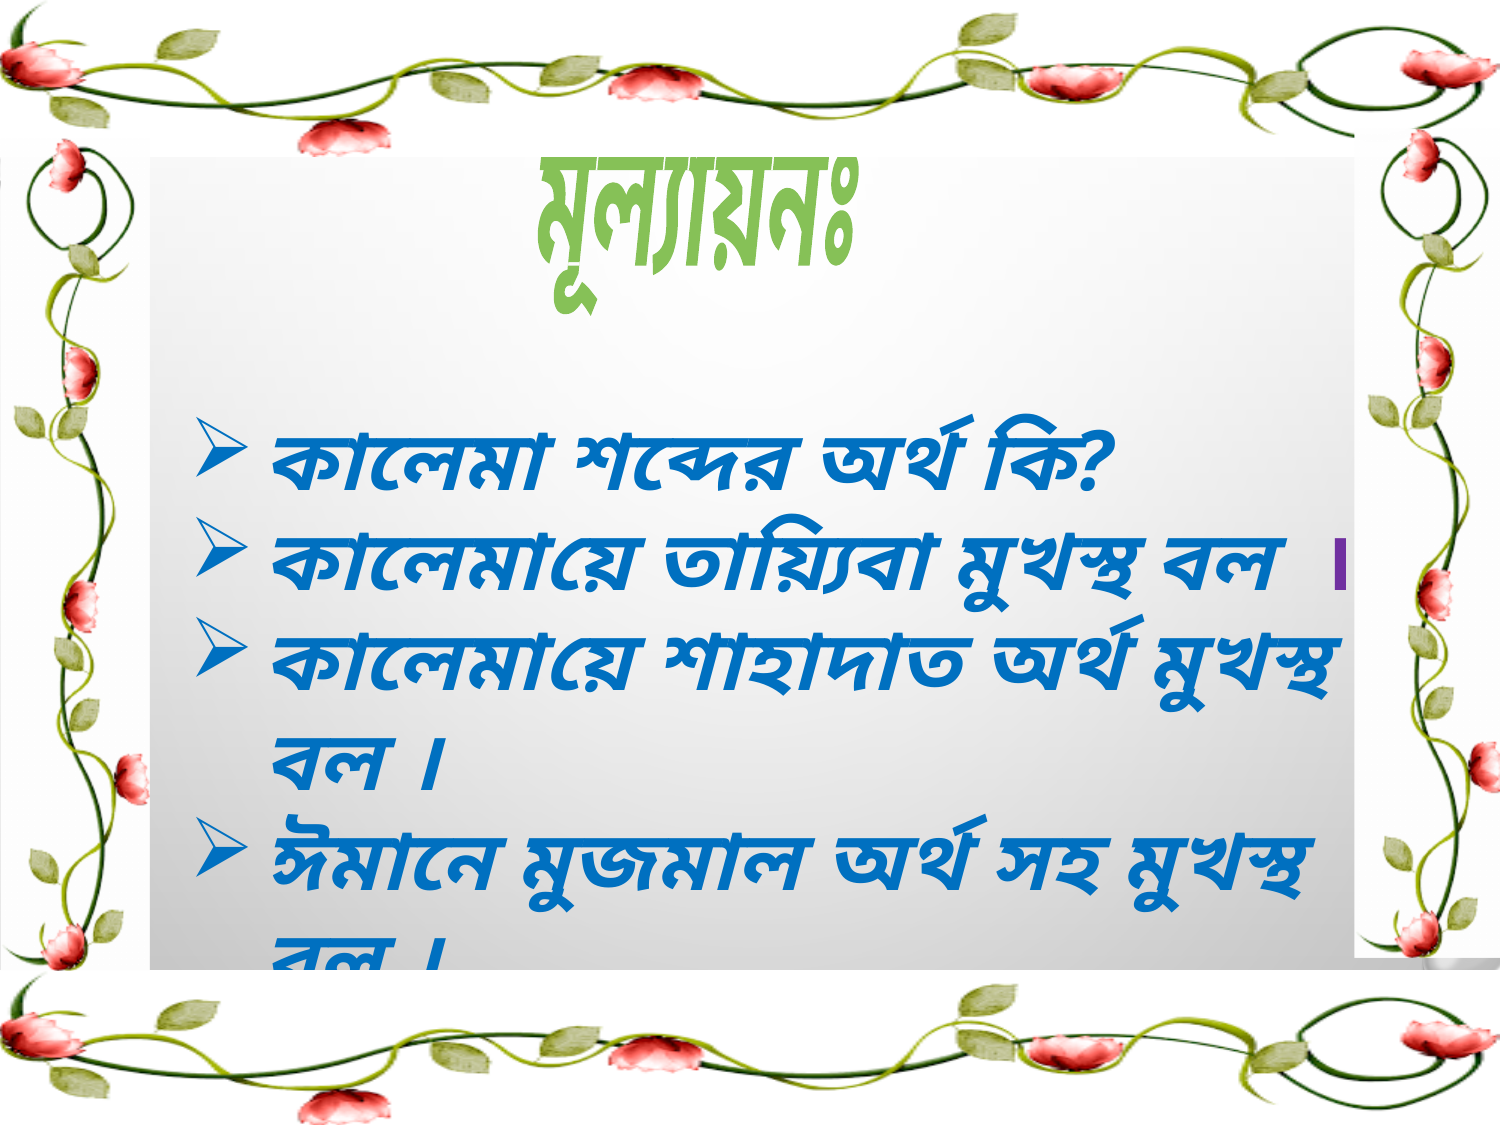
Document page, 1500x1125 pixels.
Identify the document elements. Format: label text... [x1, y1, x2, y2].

picture [0, 0, 1500, 1125]
text_box কালেমা শব্দের অর্থ কি? কালেমায়ে তায়্যিবা মুখস্থ বল । কালেমায়ে শাহাদাত অর্থ মুখস্থ বল । ঈমানে মুজমাল অর্থ সহ মুখস্থ বল । [174, 399, 1400, 968]
